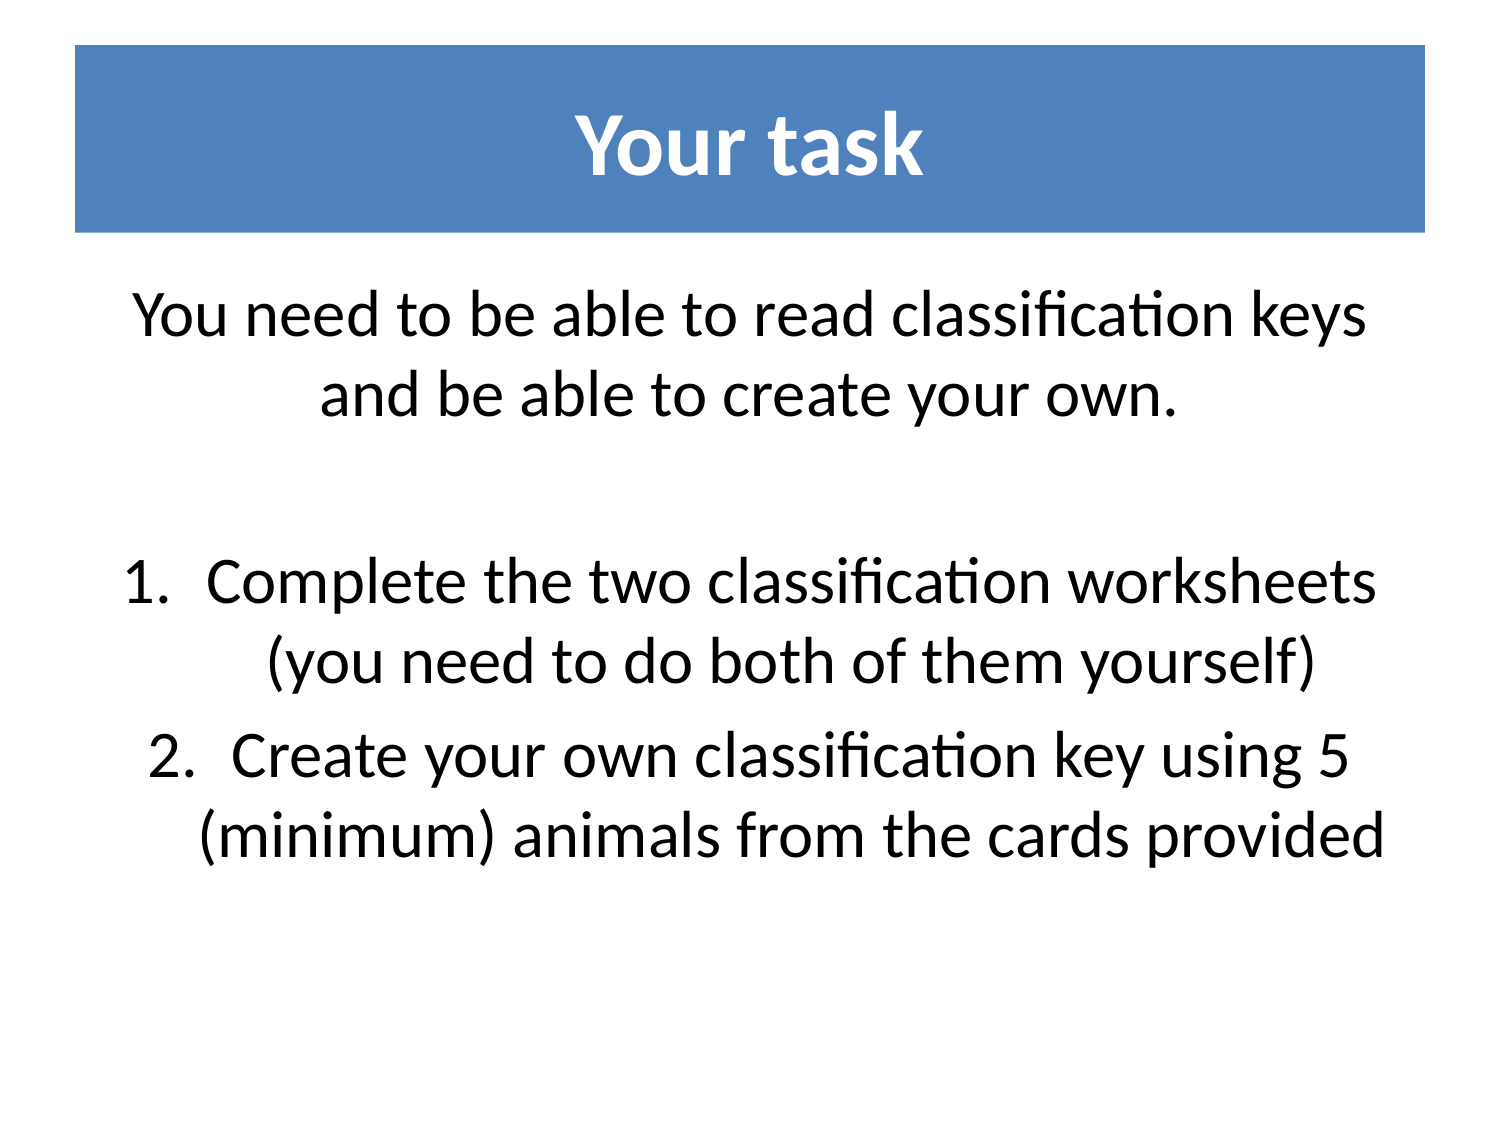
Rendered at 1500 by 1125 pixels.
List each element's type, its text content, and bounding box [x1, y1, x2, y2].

list You need to be able to read classification keys and be able to create your own. Complete the two classification worksheets (you need to do both of them yourself) Create your own classification key using 5 (minimum) animals from the cards provided [75, 262, 1425, 1083]
title Your task [75, 45, 1425, 233]
